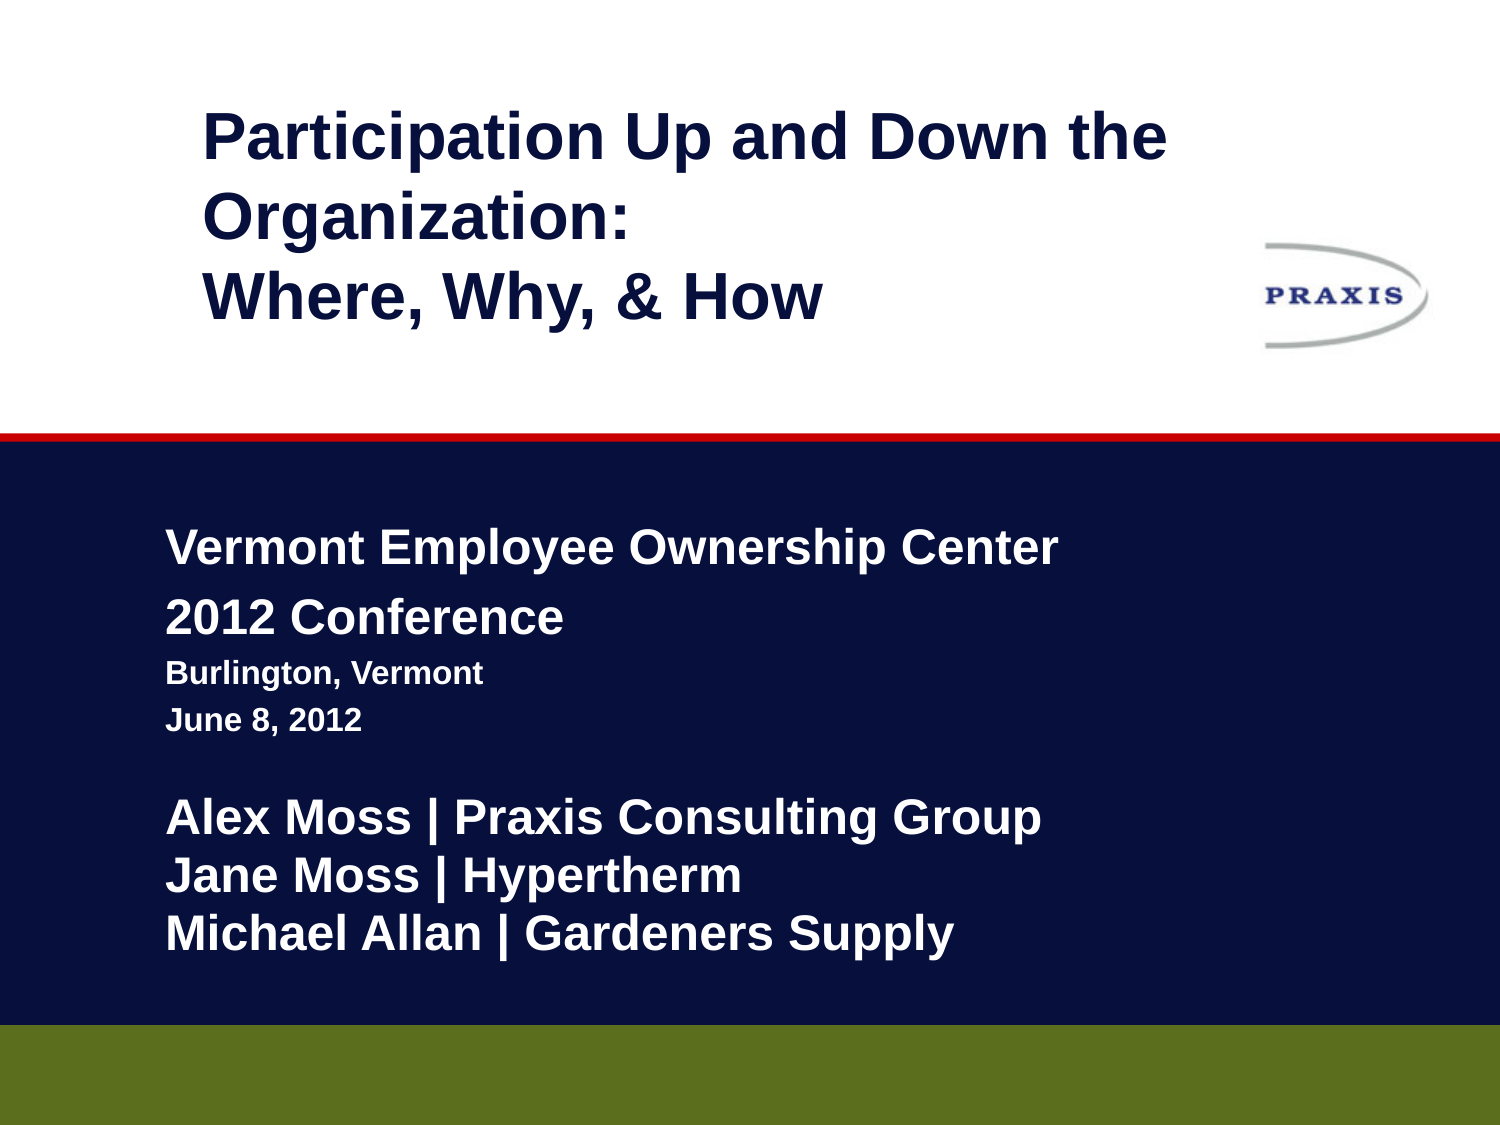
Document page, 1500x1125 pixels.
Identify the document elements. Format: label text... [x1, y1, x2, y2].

subtitle Vermont Employee Ownership Center 2012 Conference Burlington, Vermont June 8, 2012 Alex Moss | Praxis Consulting Group Jane Moss | Hypertherm Michael Allan | Gardeners Supply [149, 487, 1363, 988]
picture [1259, 237, 1435, 355]
title Participation Up and Down the Organization: Where, Why, & How [187, 99, 1201, 326]
